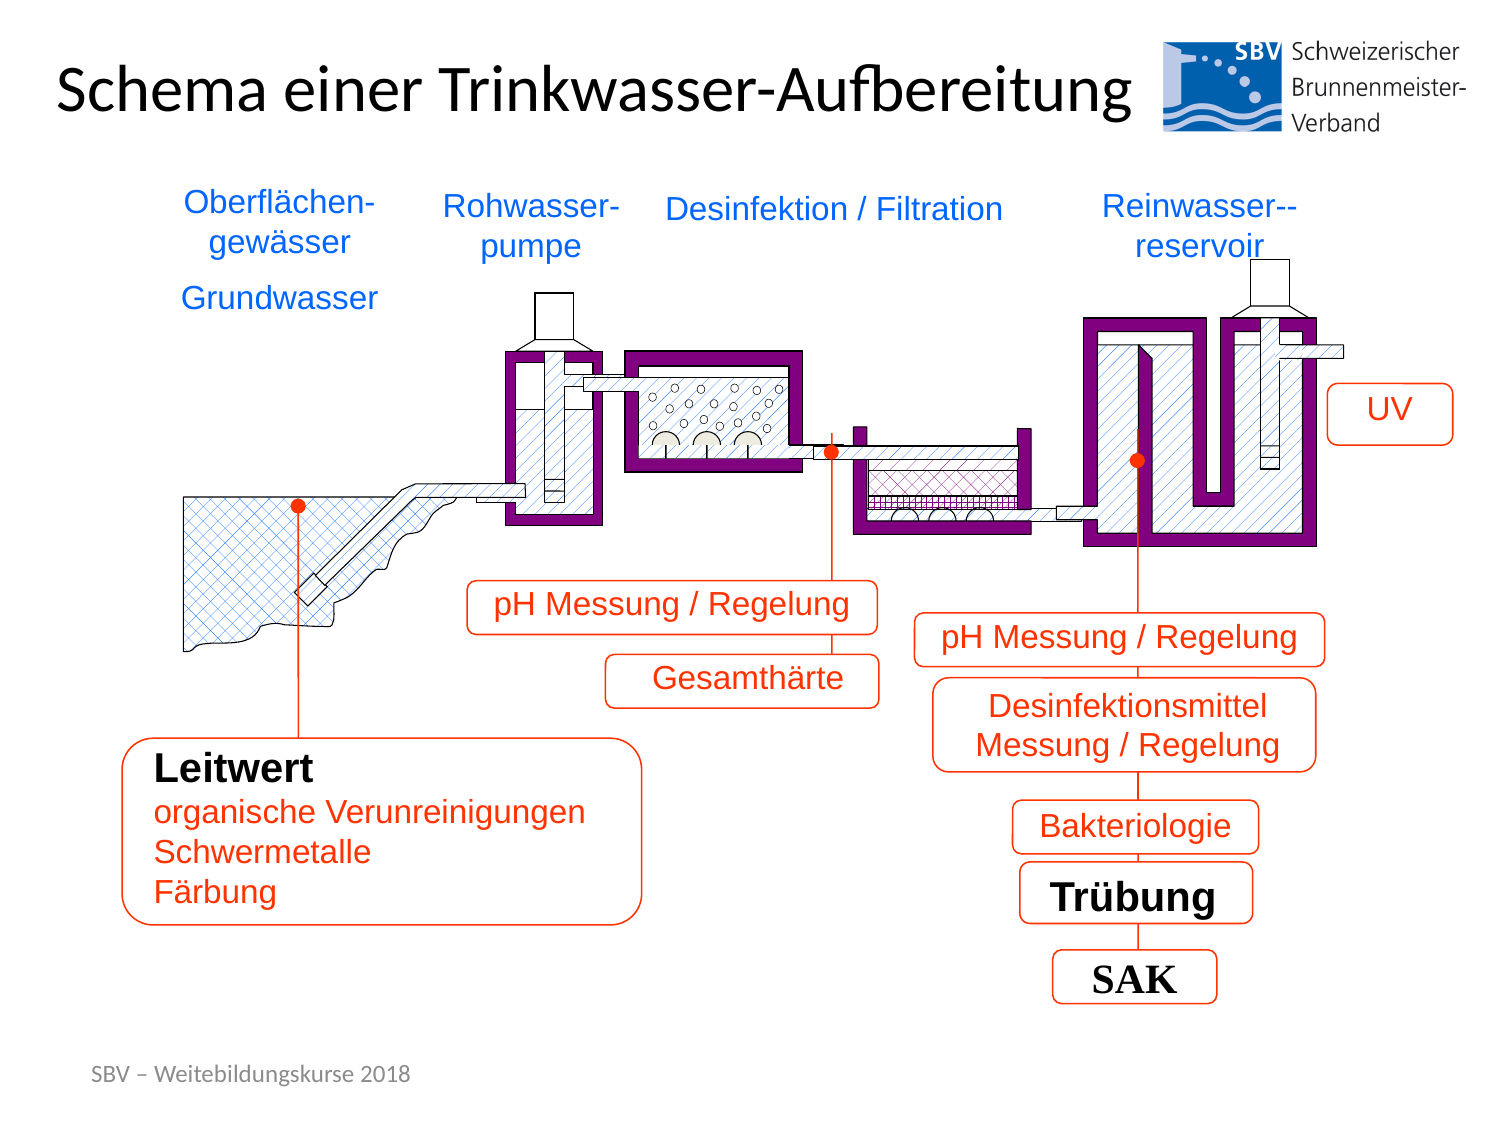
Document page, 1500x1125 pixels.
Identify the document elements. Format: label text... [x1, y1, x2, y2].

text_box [605, 648, 880, 709]
title Schema einer Trinkwasser-Aufbereitung [41, 40, 1425, 129]
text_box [460, 574, 885, 635]
text_box [914, 510, 933, 520]
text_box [986, 861, 1280, 928]
text_box [966, 507, 994, 520]
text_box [296, 483, 526, 600]
text_box Rohwasser-pumpe [421, 177, 641, 272]
text_box [310, 607, 335, 627]
text_box Desinfektionsmittel Messung / Regelung [944, 677, 1312, 771]
text_box Reinwasser--reservoir [1070, 177, 1330, 257]
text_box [583, 350, 844, 473]
text_box [853, 426, 867, 445]
text_box Desinfektion / Filtration [615, 180, 1054, 235]
text_box [952, 510, 970, 520]
text_box [183, 497, 290, 652]
text_box [891, 507, 919, 520]
text_box [848, 445, 1019, 460]
text_box [989, 508, 1051, 522]
picture [1163, 35, 1471, 138]
text_box [932, 678, 1305, 772]
text_box [1312, 683, 1316, 767]
text_box [853, 460, 1032, 535]
text_box [868, 470, 1017, 496]
text_box Oberflächen-gewässer Grundwasser [142, 172, 418, 324]
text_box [1327, 379, 1453, 446]
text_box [1012, 796, 1259, 857]
text_box [1017, 428, 1032, 510]
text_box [907, 607, 1332, 668]
text_box [867, 508, 895, 520]
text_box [476, 292, 633, 527]
text_box [928, 507, 956, 520]
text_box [291, 499, 306, 731]
slide_number SBV – Weitebildungskurse 2018 [76, 1042, 609, 1103]
text_box [868, 460, 1017, 470]
text_box [868, 496, 1017, 510]
text_box SAK [1052, 949, 1217, 1004]
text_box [120, 732, 642, 926]
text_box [1056, 259, 1344, 547]
